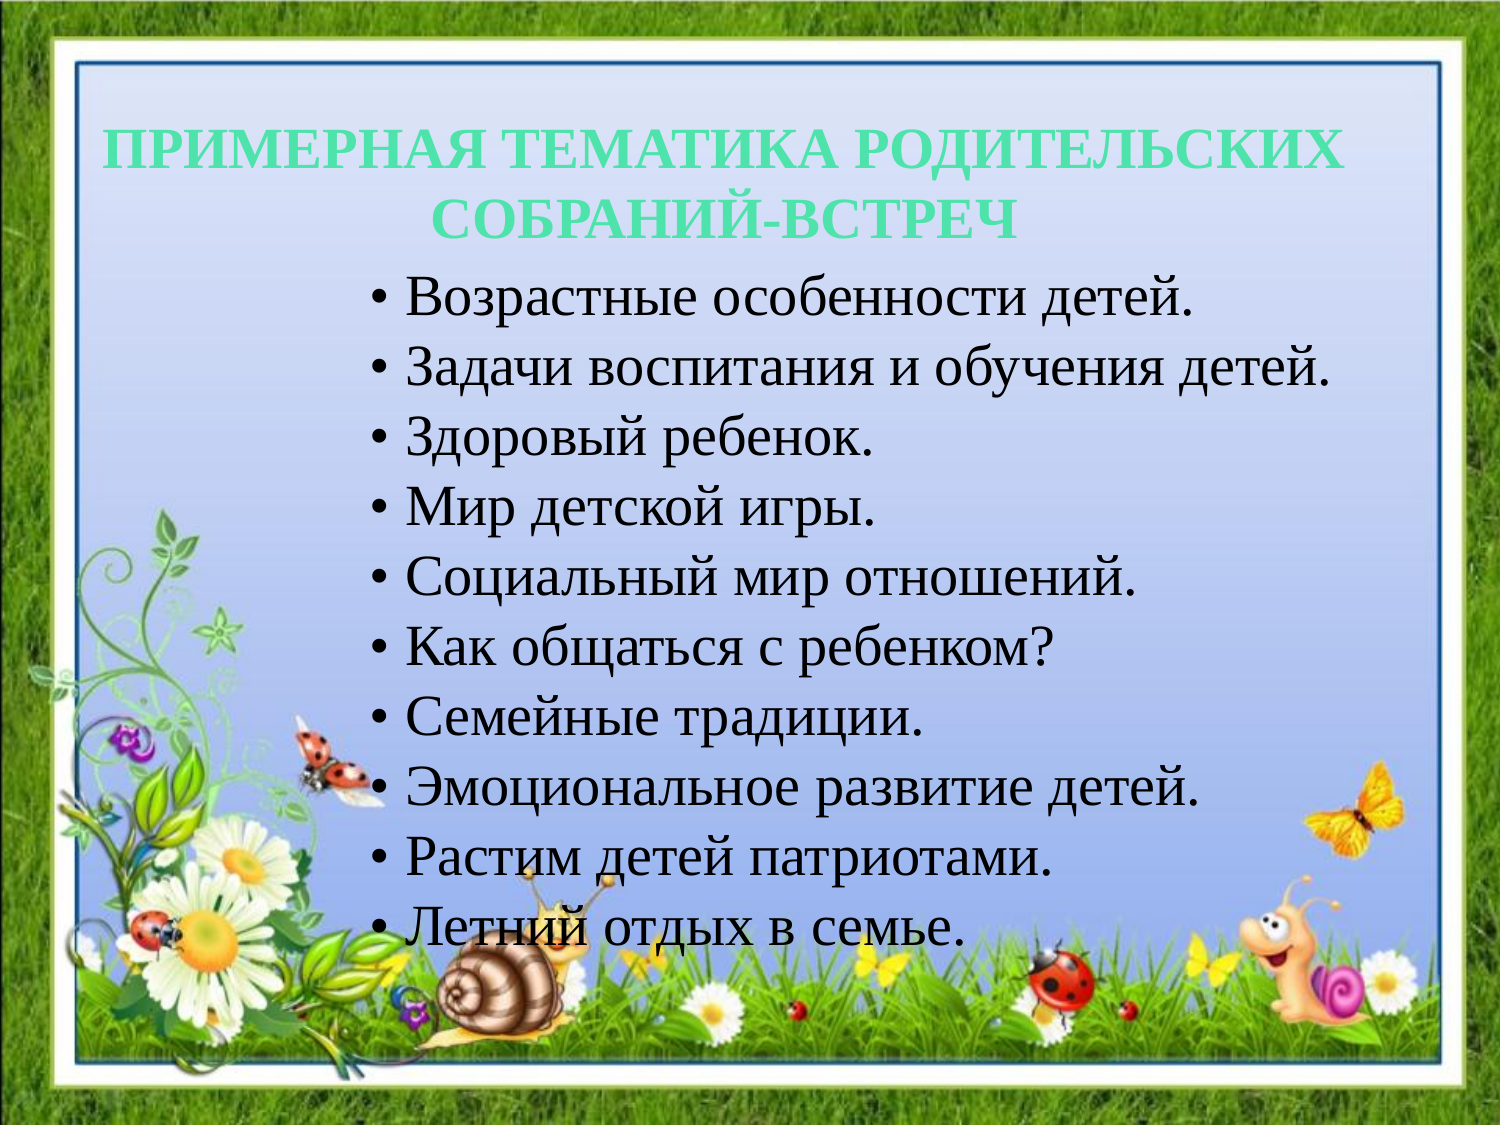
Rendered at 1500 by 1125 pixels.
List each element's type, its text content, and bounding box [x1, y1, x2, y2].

title ПРИМЕРНАЯ ТЕМАТИКА РОДИТЕЛЬСКИХ СОБРАНИЙ-ВСТРЕЧ [86, 99, 1362, 250]
list • Возрастные особенности детей. • Задачи воспитания и обучения детей. • Здоровый ребенок. • Мир детской игры. • Социальный мир отношений. • Как общаться с ребенком? • Семейные традиции. • Эмоциональное развитие детей. • Растим детей патриотами. • Летний отдых в семье. [362, 249, 1362, 692]
picture [0, 0, 1500, 1125]
